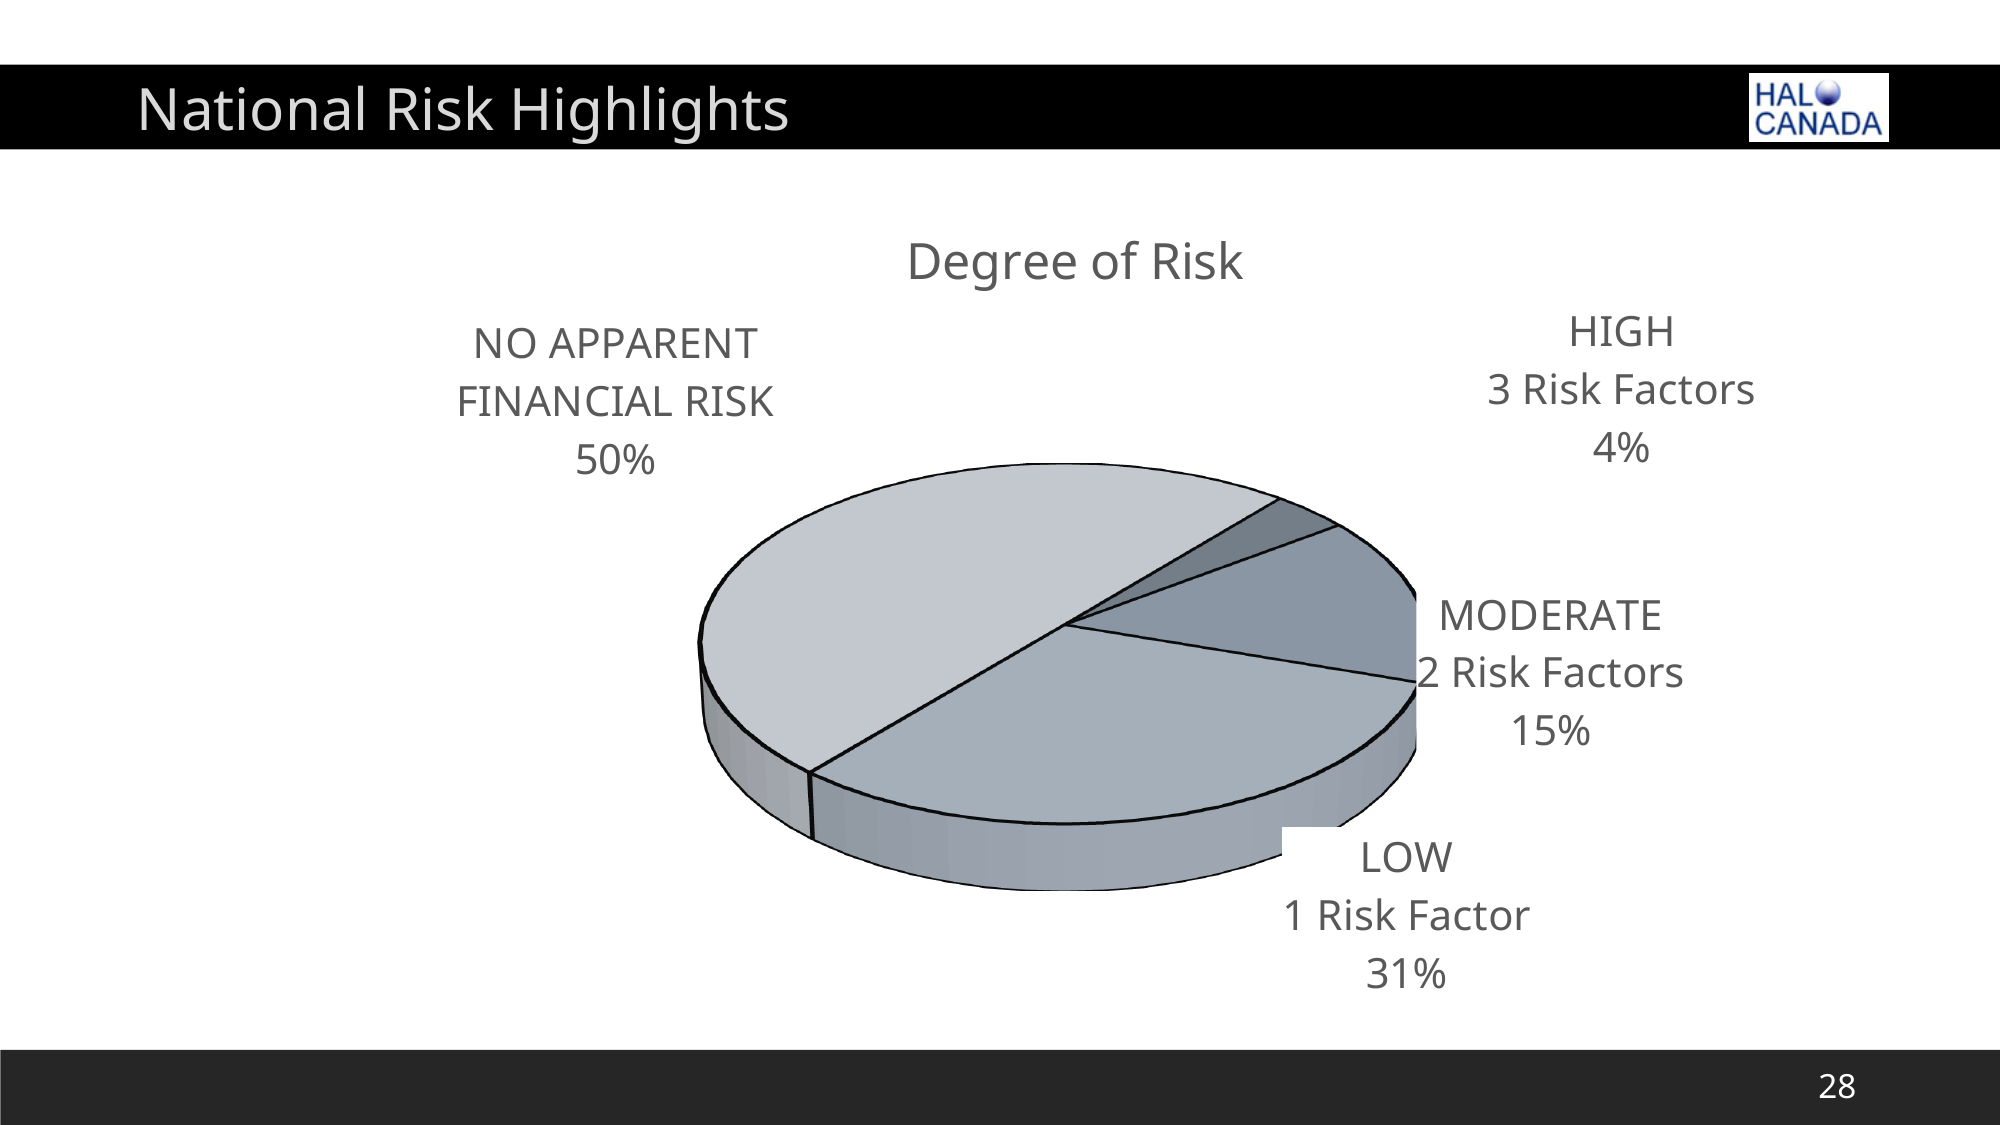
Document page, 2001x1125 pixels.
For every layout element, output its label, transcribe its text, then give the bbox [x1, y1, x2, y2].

slide_number 28 [1803, 1086, 1932, 1118]
text_box National Risk Highlights [0, 64, 2000, 150]
chart [169, 185, 1981, 1076]
picture [1749, 72, 1890, 142]
